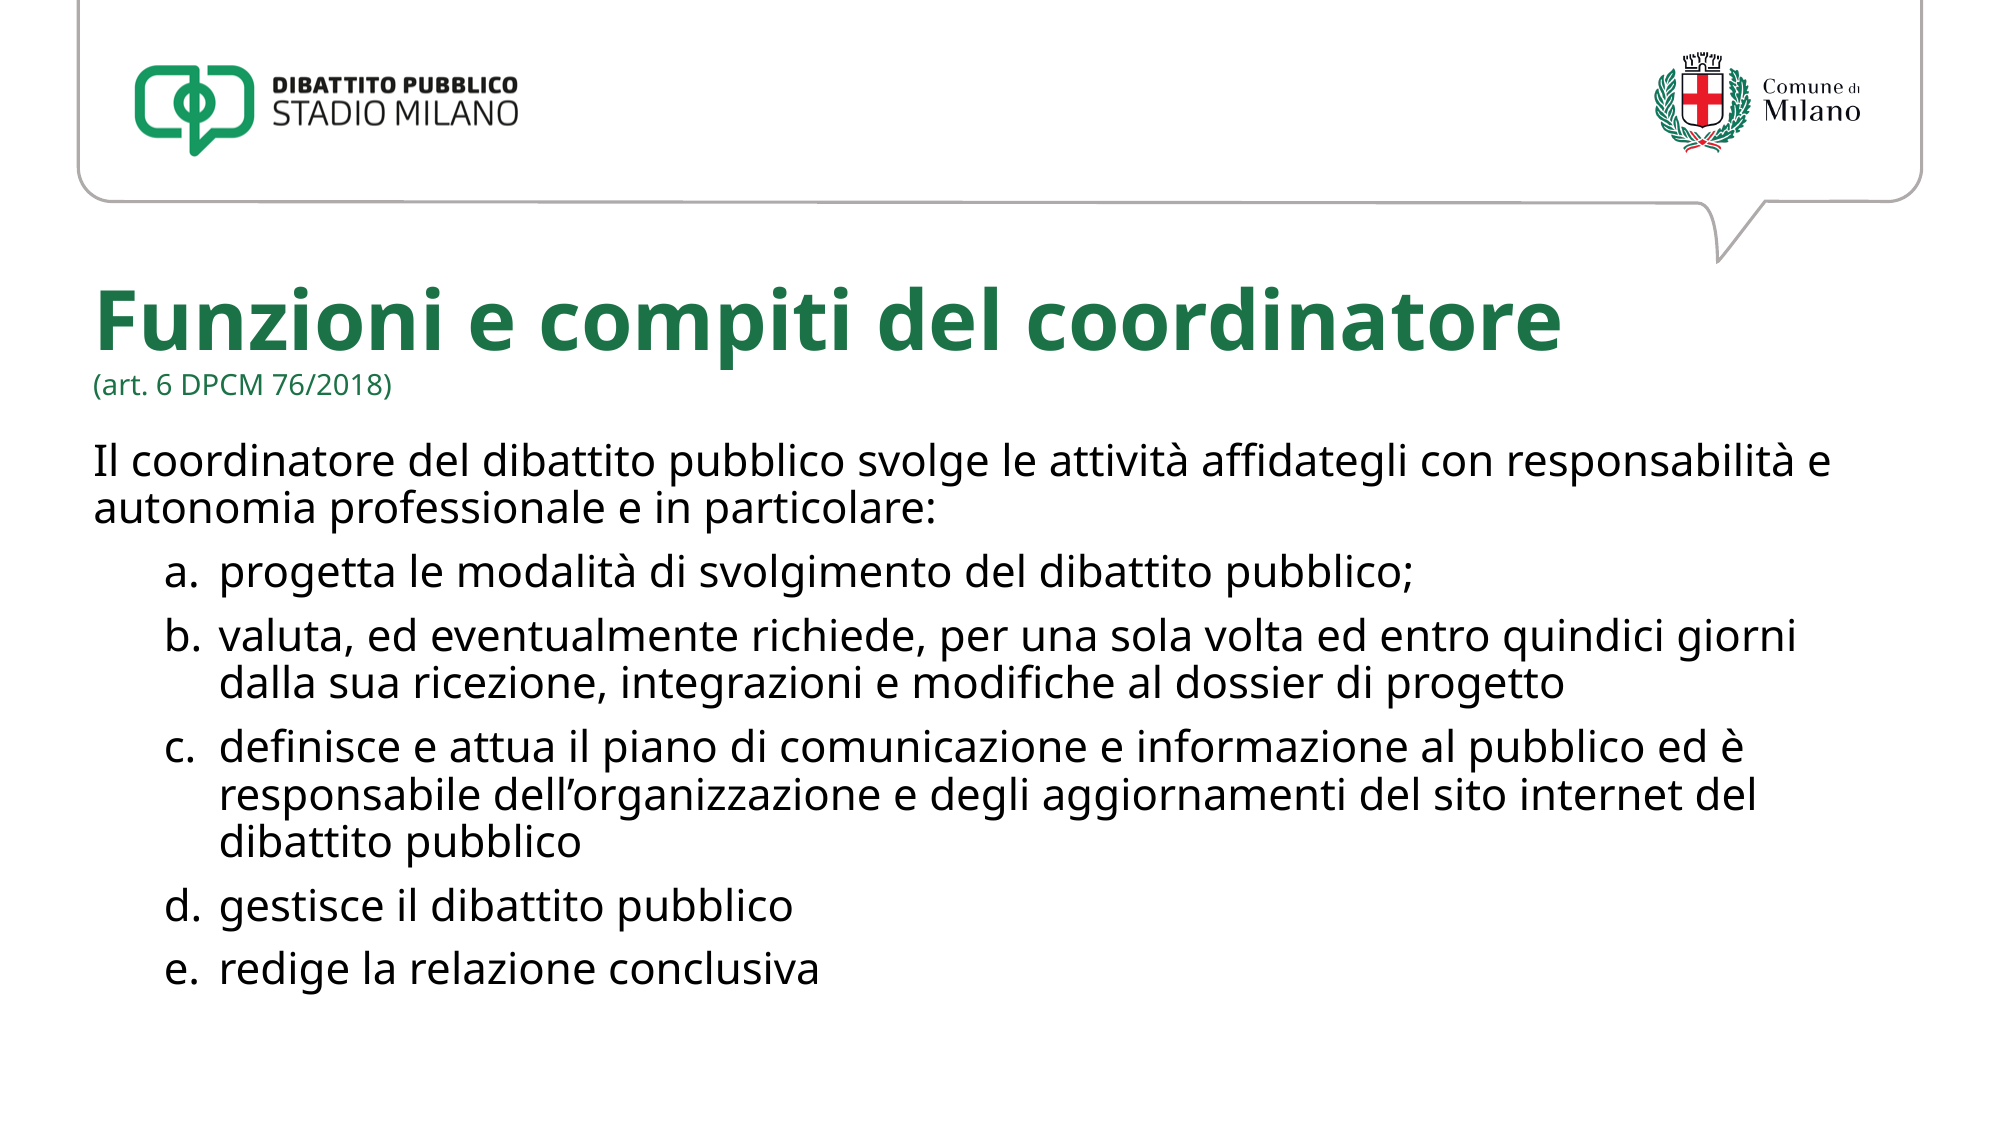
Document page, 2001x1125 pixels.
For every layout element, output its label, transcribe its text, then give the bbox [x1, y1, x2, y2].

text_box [131, 41, 1869, 163]
list Il coordinatore del dibattito pubblico svolge le attività affidategli con responsabilità e autonomia professionale e in particolare: progetta le modalità di svolgimento del dibattito pubblico; valuta, ed eventualmente richiede, per una sola volta ed entro quindici giorni dalla sua ricezione, integrazioni e modifiche al dossier di progetto definisce e attua il piano di comunicazione e informazione al pubblico ed è responsabile dell’organizzazione e degli aggiornamenti del sito internet del dibattito pubblico gestisce il dibattito pubblico redige la relazione conclusiva [78, 431, 1889, 1040]
text_box Funzioni e compiti del coordinatore (art. 6 DPCM 76/2018) [78, 259, 1922, 409]
text_box [77, 0, 1923, 264]
